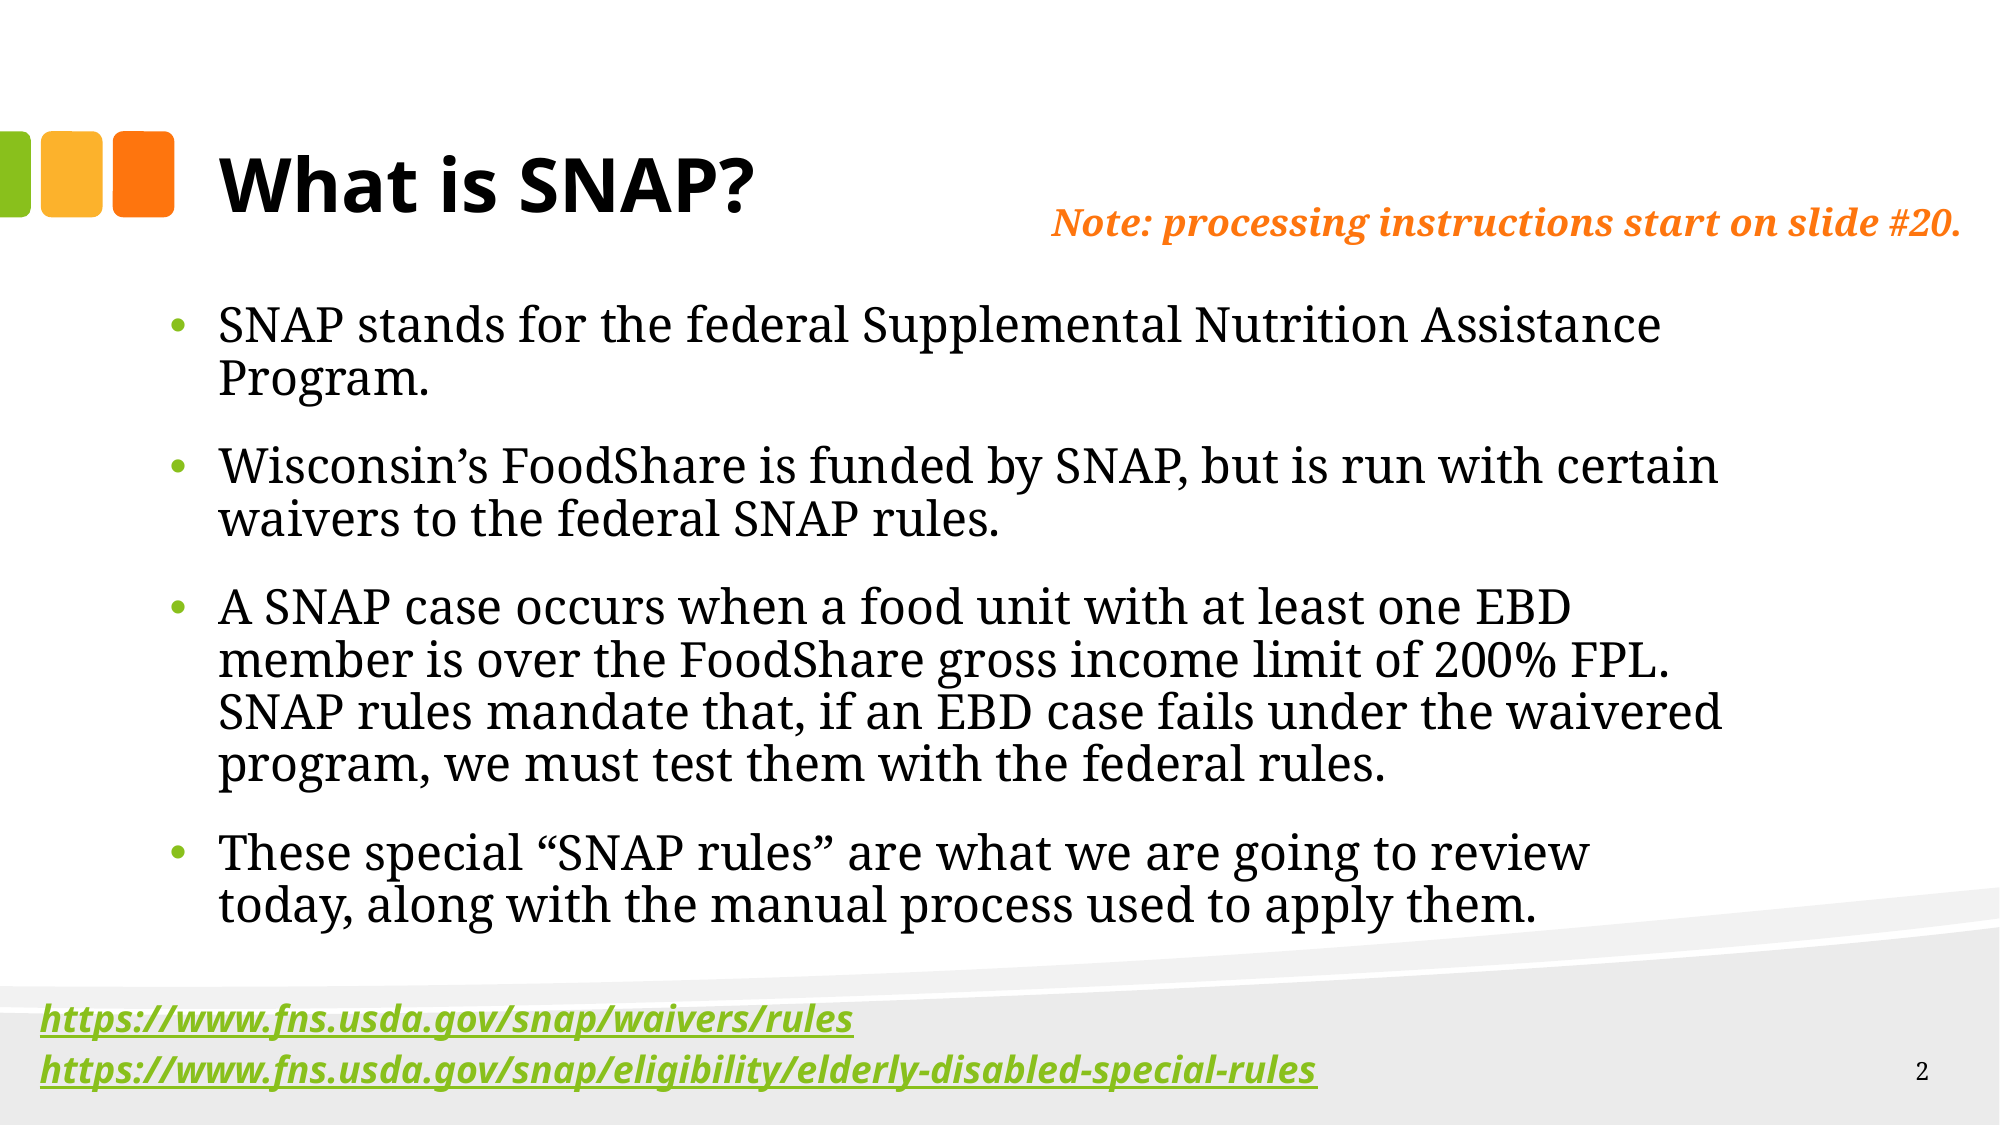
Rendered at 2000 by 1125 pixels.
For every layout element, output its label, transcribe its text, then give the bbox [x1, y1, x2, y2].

list SNAP stands for the federal Supplemental Nutrition Assistance Program. Wisconsin’s FoodShare is funded by SNAP, but is run with certain waivers to the federal SNAP rules. A SNAP case occurs when a food unit with at least one EBD member is over the FoodShare gross income limit of 200% FPL. SNAP rules mandate that, if an EBD case fails under the waivered program, we must test them with the federal rules. These special “SNAP rules” are what we are going to review today, along with the manual process used to apply them. [149, 291, 1750, 950]
slide_number 2 [1816, 1057, 1950, 1088]
text_box Note: processing instructions start on slide #20. [1037, 191, 2000, 252]
title What is SNAP? [199, 24, 1800, 238]
text_box https://www.fns.usda.gov/snap/waivers/rules https://www.fns.usda.gov/snap/eligibility/elderly-disabled-special-rules [24, 987, 1750, 1105]
